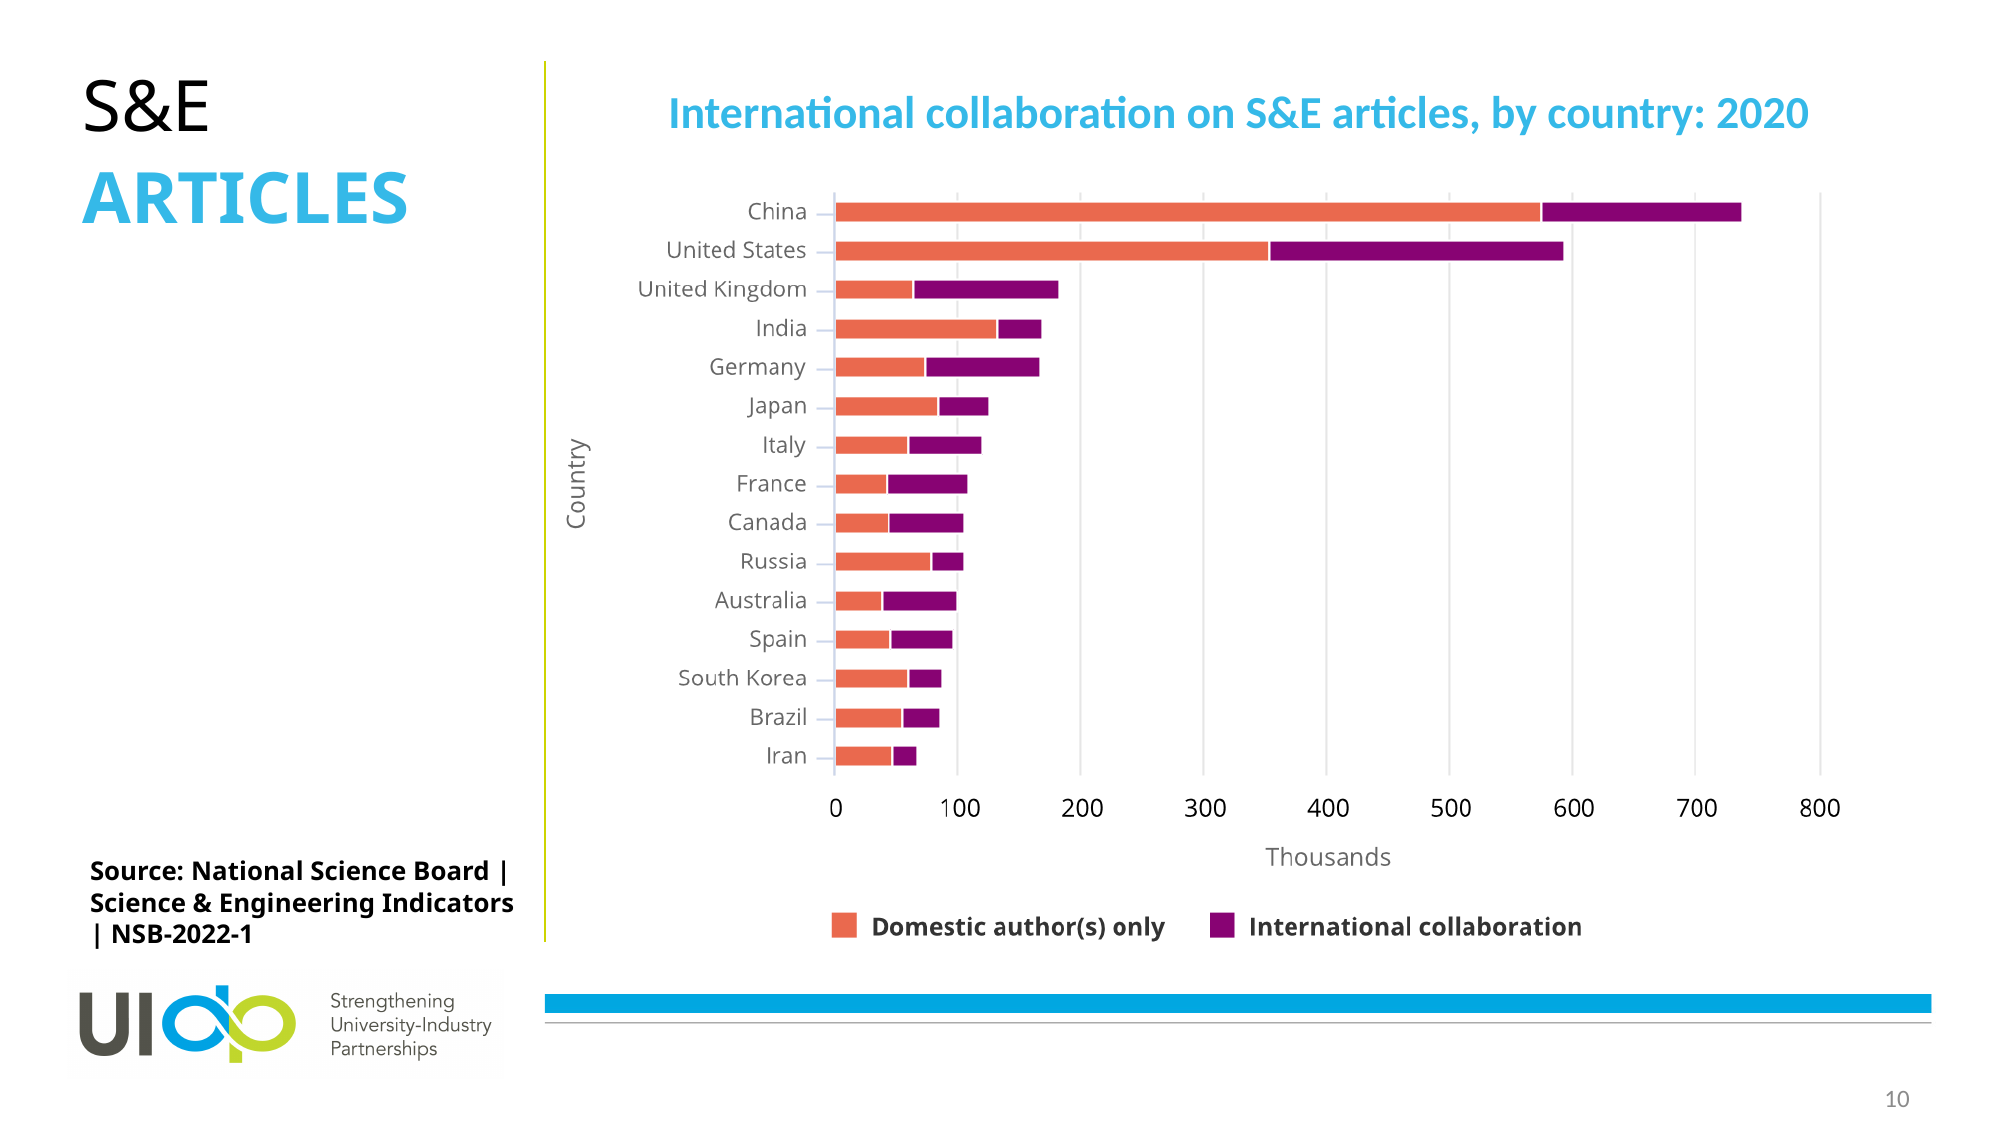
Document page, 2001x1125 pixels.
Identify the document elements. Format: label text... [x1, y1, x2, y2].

list S&E [67, 61, 535, 145]
text_box Source: National Science Board | Science & Engineering Indicators | NSB-2022-1 [75, 847, 535, 958]
text_box International collaboration on S&E articles, by country: 2020 [622, 75, 1855, 144]
list ARTICLES [67, 145, 553, 321]
picture [67, 969, 504, 1079]
picture [544, 145, 2000, 1125]
